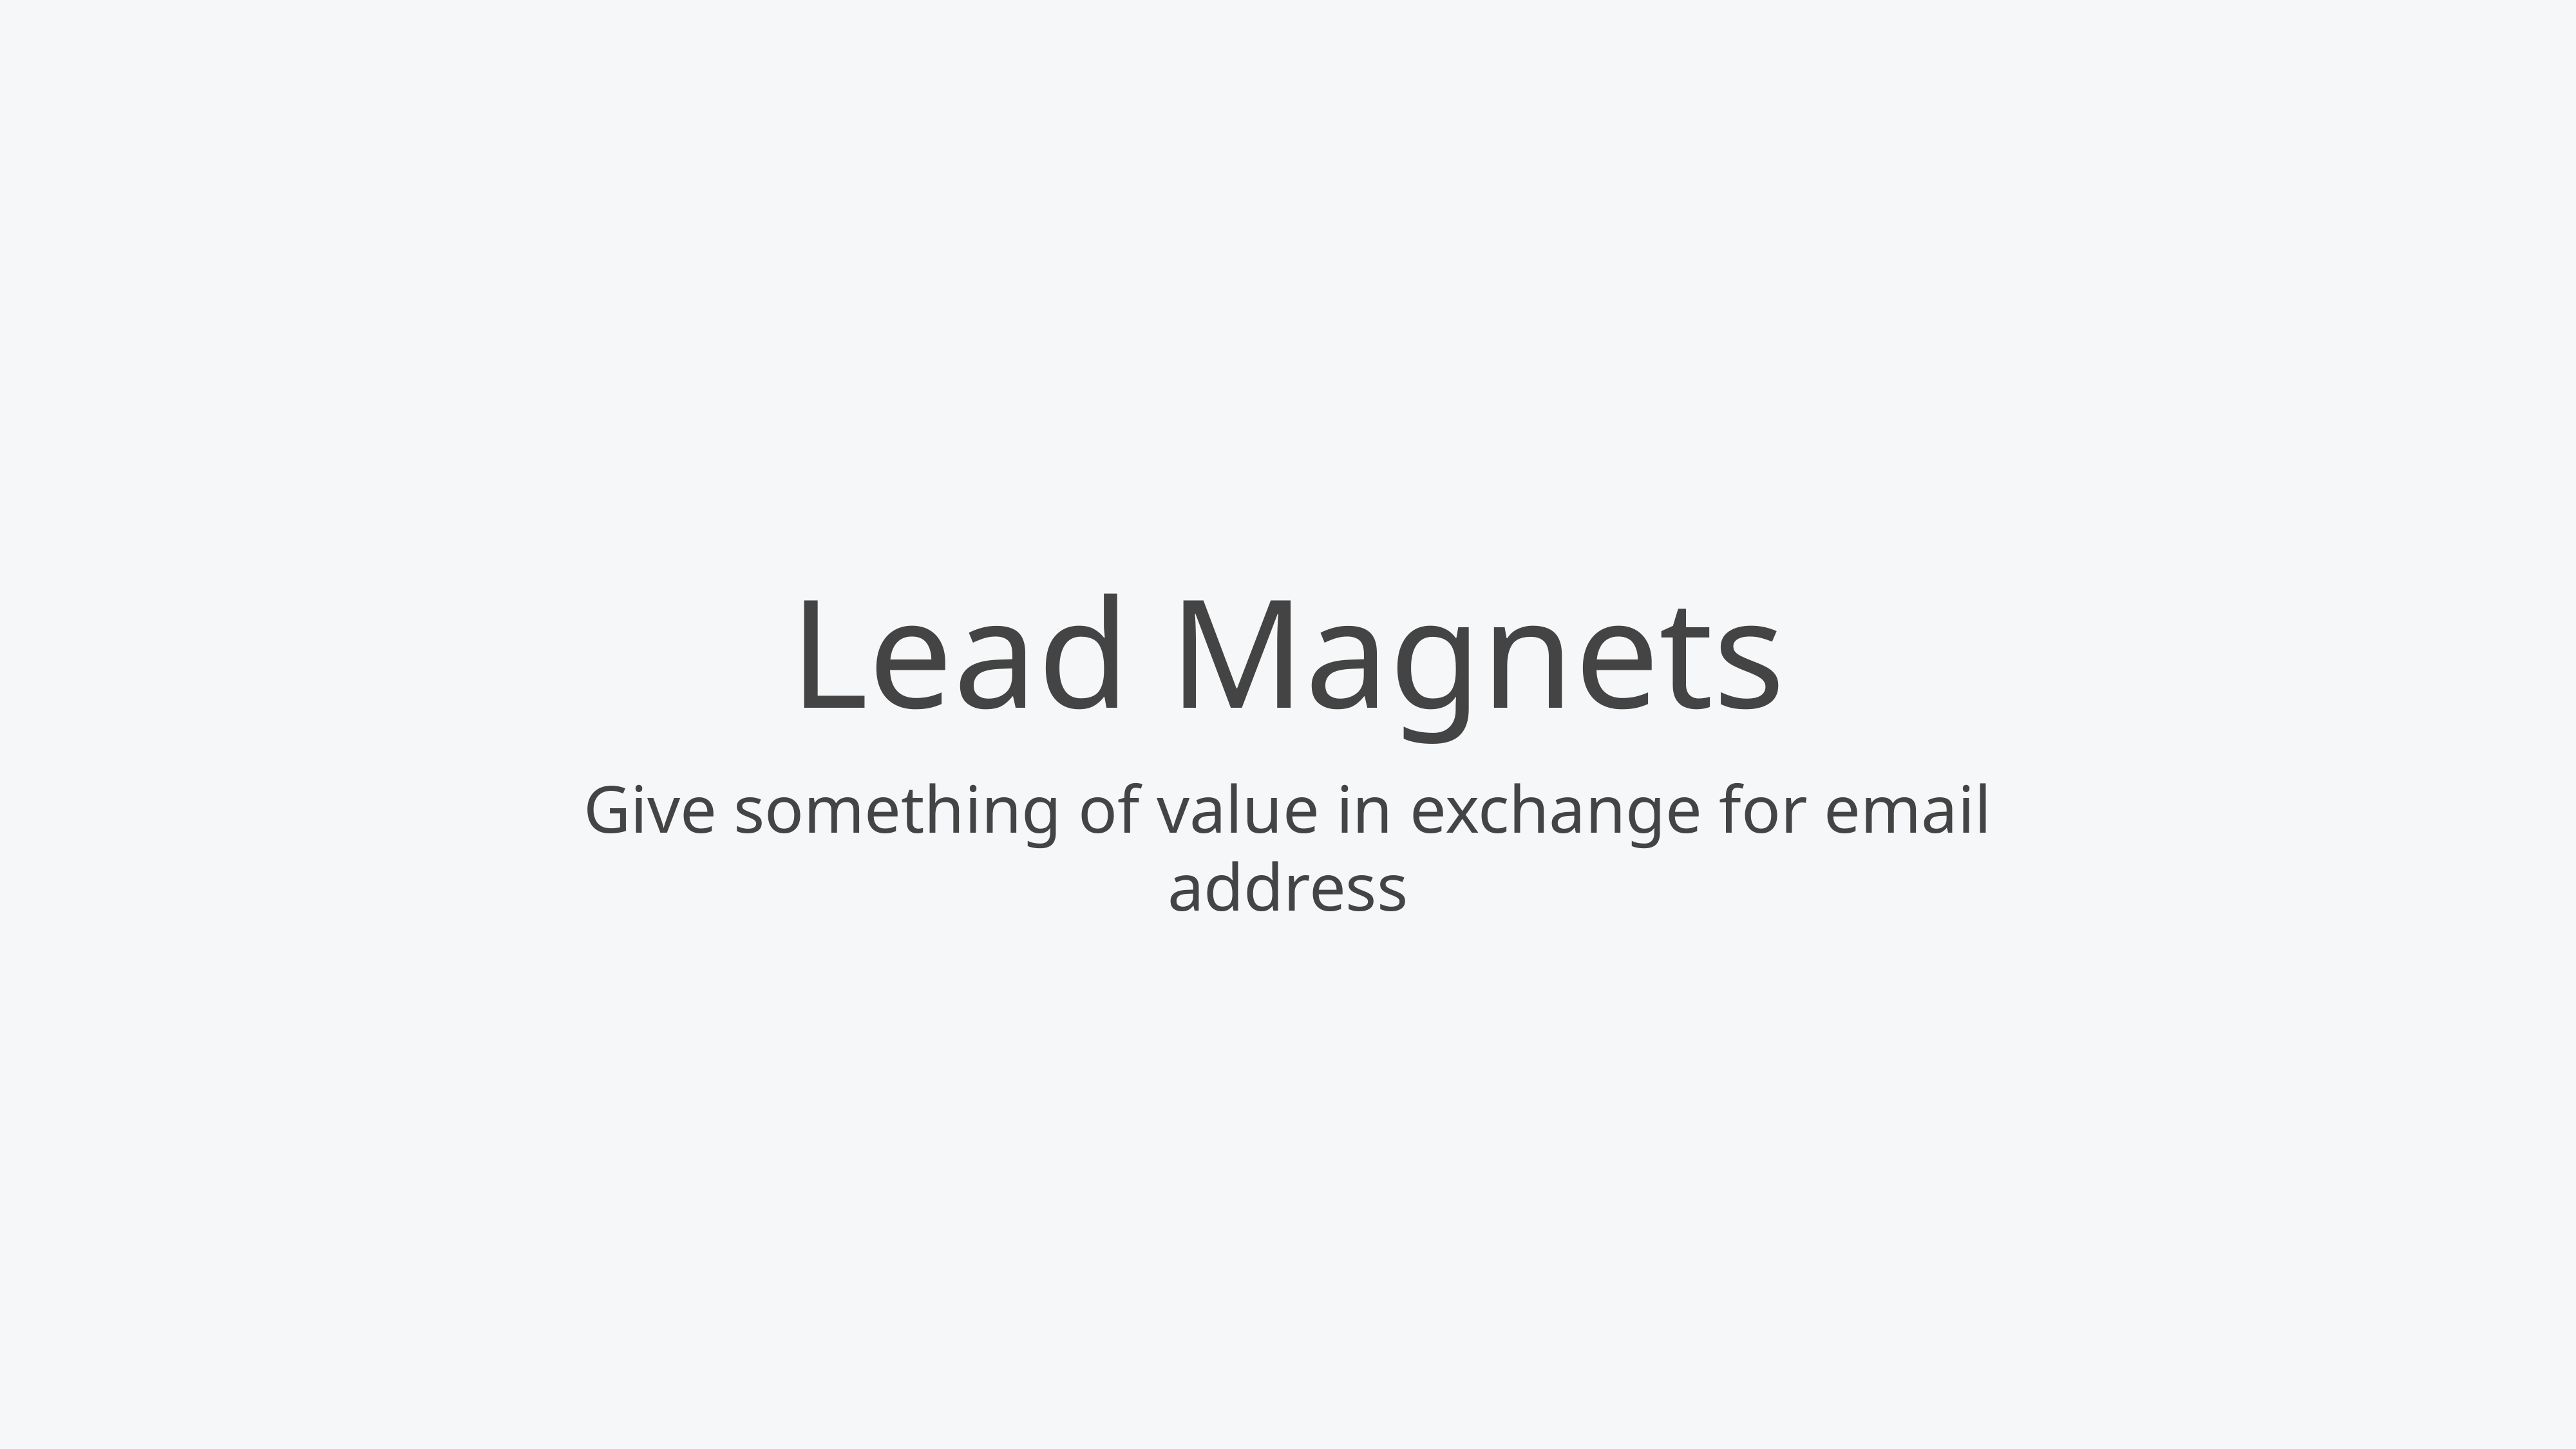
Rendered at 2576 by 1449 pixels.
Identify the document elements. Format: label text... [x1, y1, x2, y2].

title Lead Magnets [510, 254, 2065, 746]
subtitle Give something of value in exchange for email address [510, 760, 2065, 929]
